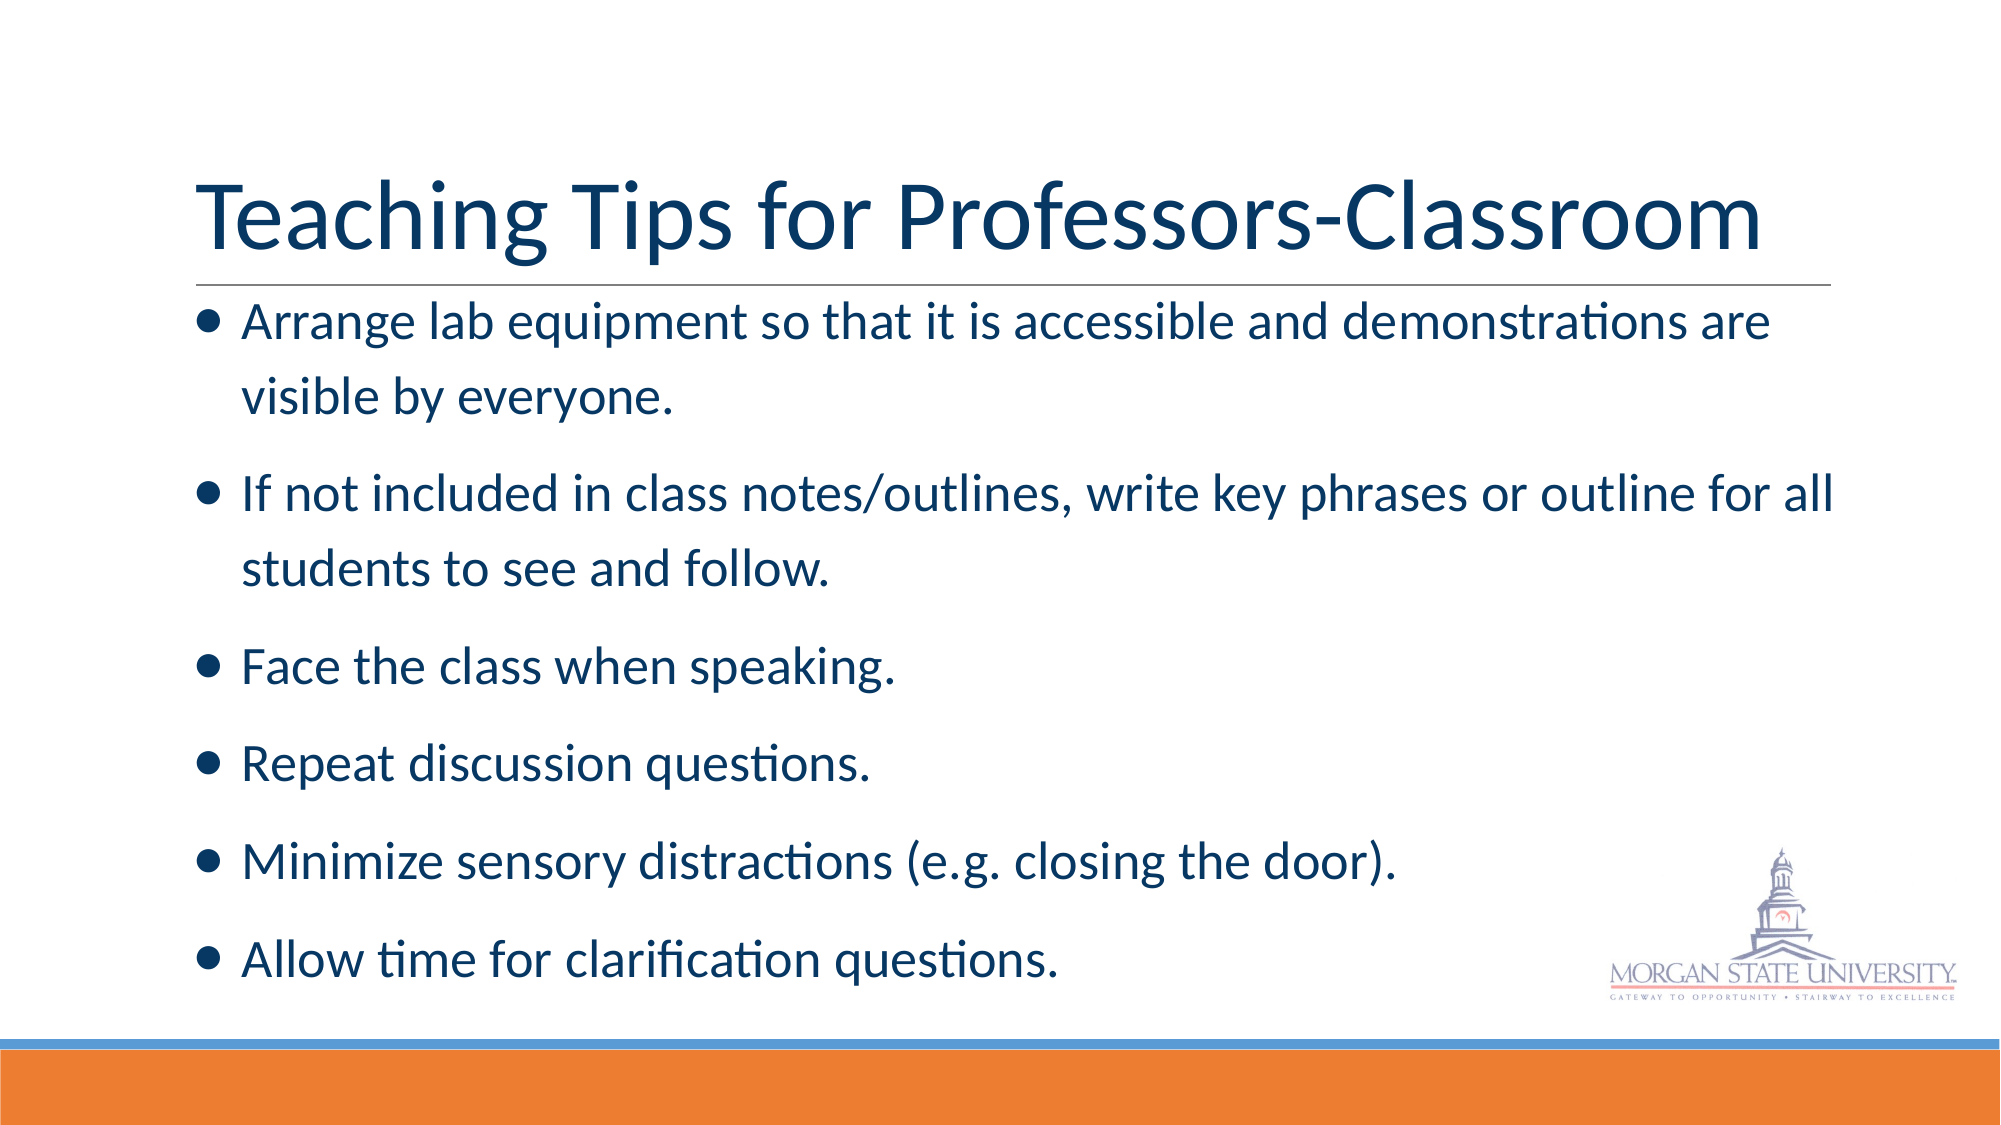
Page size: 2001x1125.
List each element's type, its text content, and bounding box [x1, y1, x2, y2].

title Teaching Tips for Professors-Classroom [180, 47, 1830, 260]
list Arrange lab equipment so that it is accessible and demonstrations are visible by everyone. If not included in class notes/outlines, write key phrases or outline for all students to see and follow. Face the class when speaking. Repeat discussion questions. Minimize sensory distractions (e.g. closing the door). Allow time for clarification questions. [151, 260, 1859, 1005]
picture [1606, 836, 1961, 1005]
